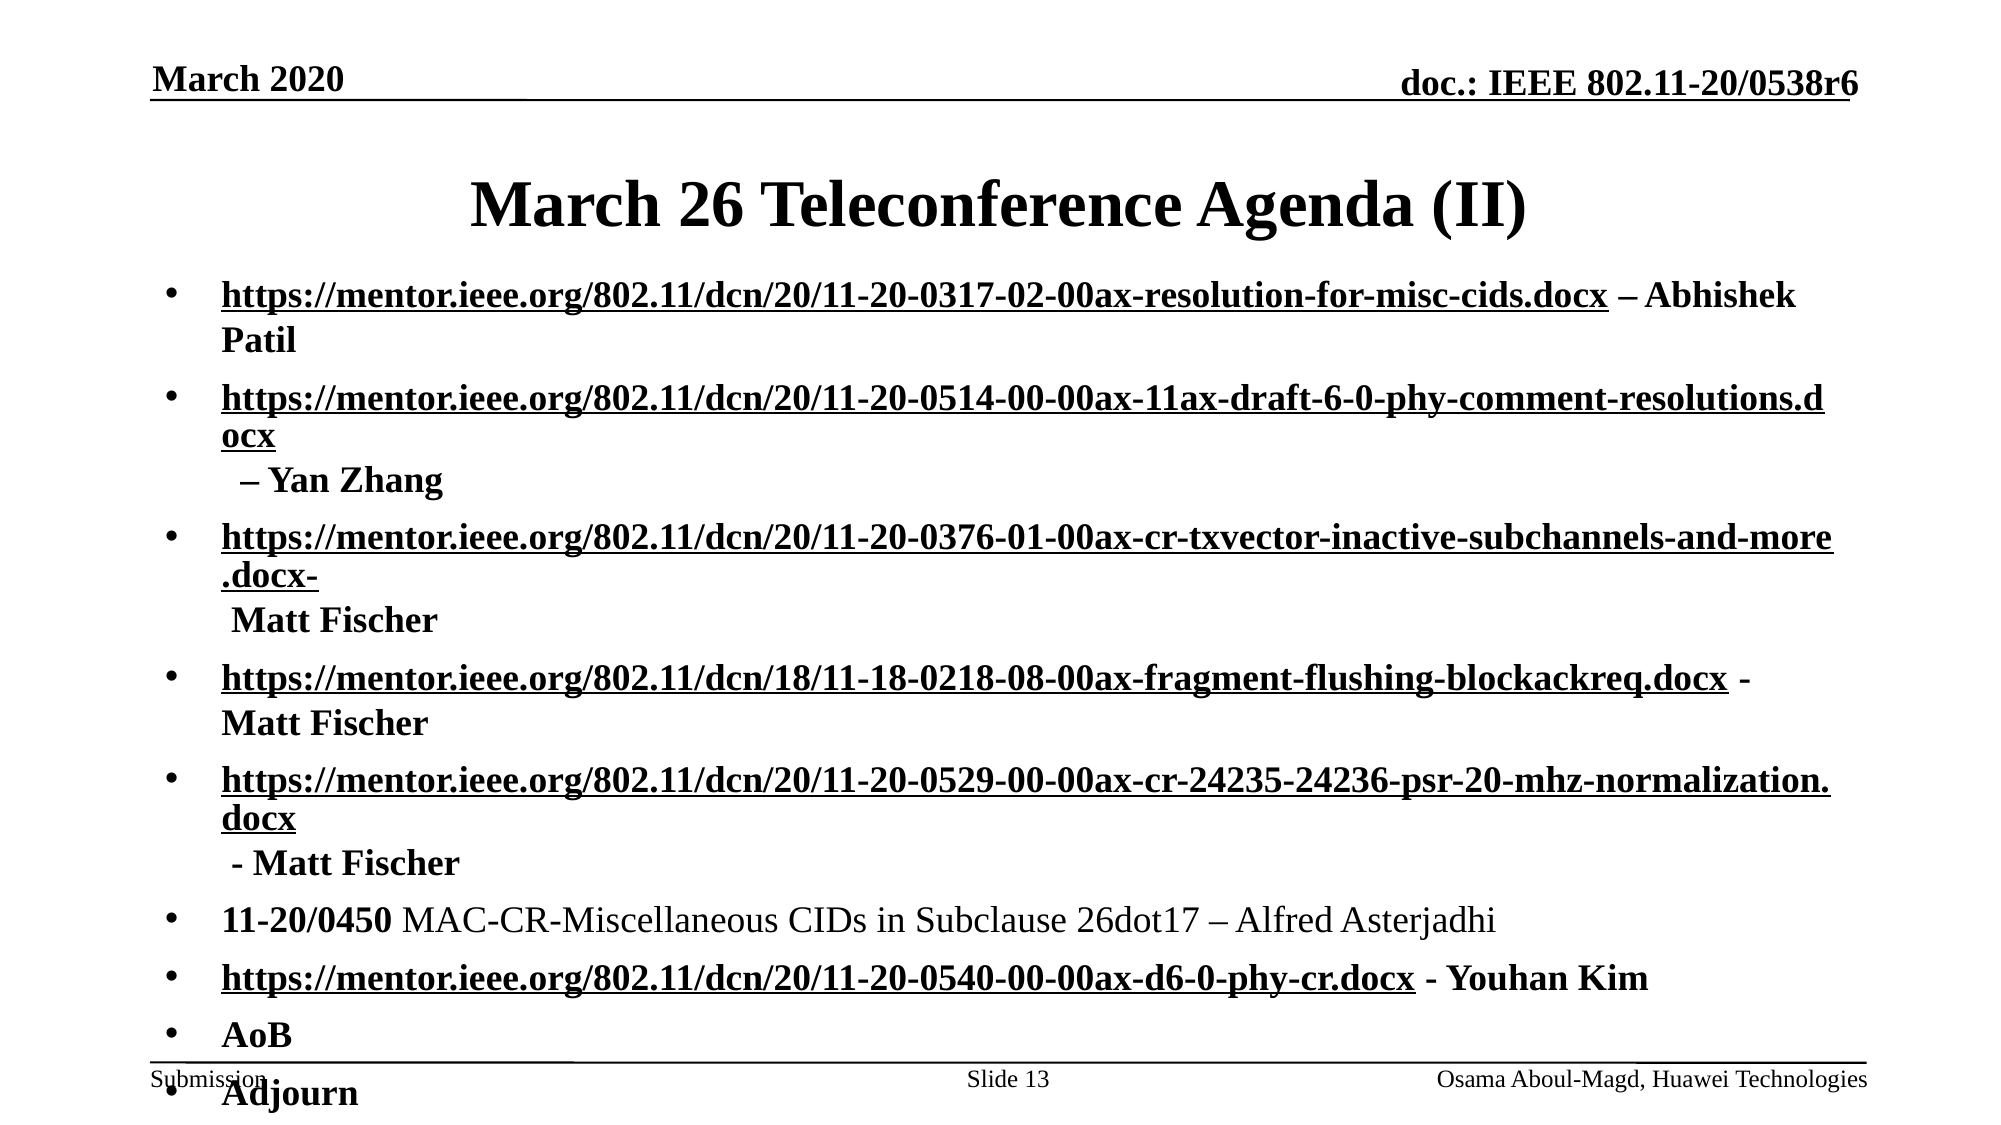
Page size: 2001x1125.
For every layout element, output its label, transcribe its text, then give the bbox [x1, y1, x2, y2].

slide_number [152, 54, 563, 100]
footer Osama Aboul-Magd, Huawei Technologies [1171, 1061, 1869, 1093]
list https://mentor.ieee.org/802.11/dcn/20/11-20-0317-02-00ax-resolution-for-misc-cids.docx – Abhishek Patil https://mentor.ieee.org/802.11/dcn/20/11-20-0514-00-00ax-11ax-draft-6-0-phy-comment-resolutions.docx – Yan Zhang https://mentor.ieee.org/802.11/dcn/20/11-20-0376-01-00ax-cr-txvector-inactive-subchannels-and-more.docx- Matt Fischer https://mentor.ieee.org/802.11/dcn/18/11-18-0218-08-00ax-fragment-flushing-blockackreq.docx - Matt Fischer https://mentor.ieee.org/802.11/dcn/20/11-20-0529-00-00ax-cr-24235-24236-psr-20-mhz-normalization.docx - Matt Fischer 11-20/0450 MAC-CR-Miscellaneous CIDs in Subclause 26dot17 – Alfred Asterjadhi https://mentor.ieee.org/802.11/dcn/20/11-20-0540-00-00ax-d6-0-phy-cr.docx - Youhan Kim AoB Adjourn [149, 262, 1850, 938]
slide_number Slide 13 [950, 1061, 1067, 1123]
title March 26 Teleconference Agenda (II) [149, 112, 1850, 262]
